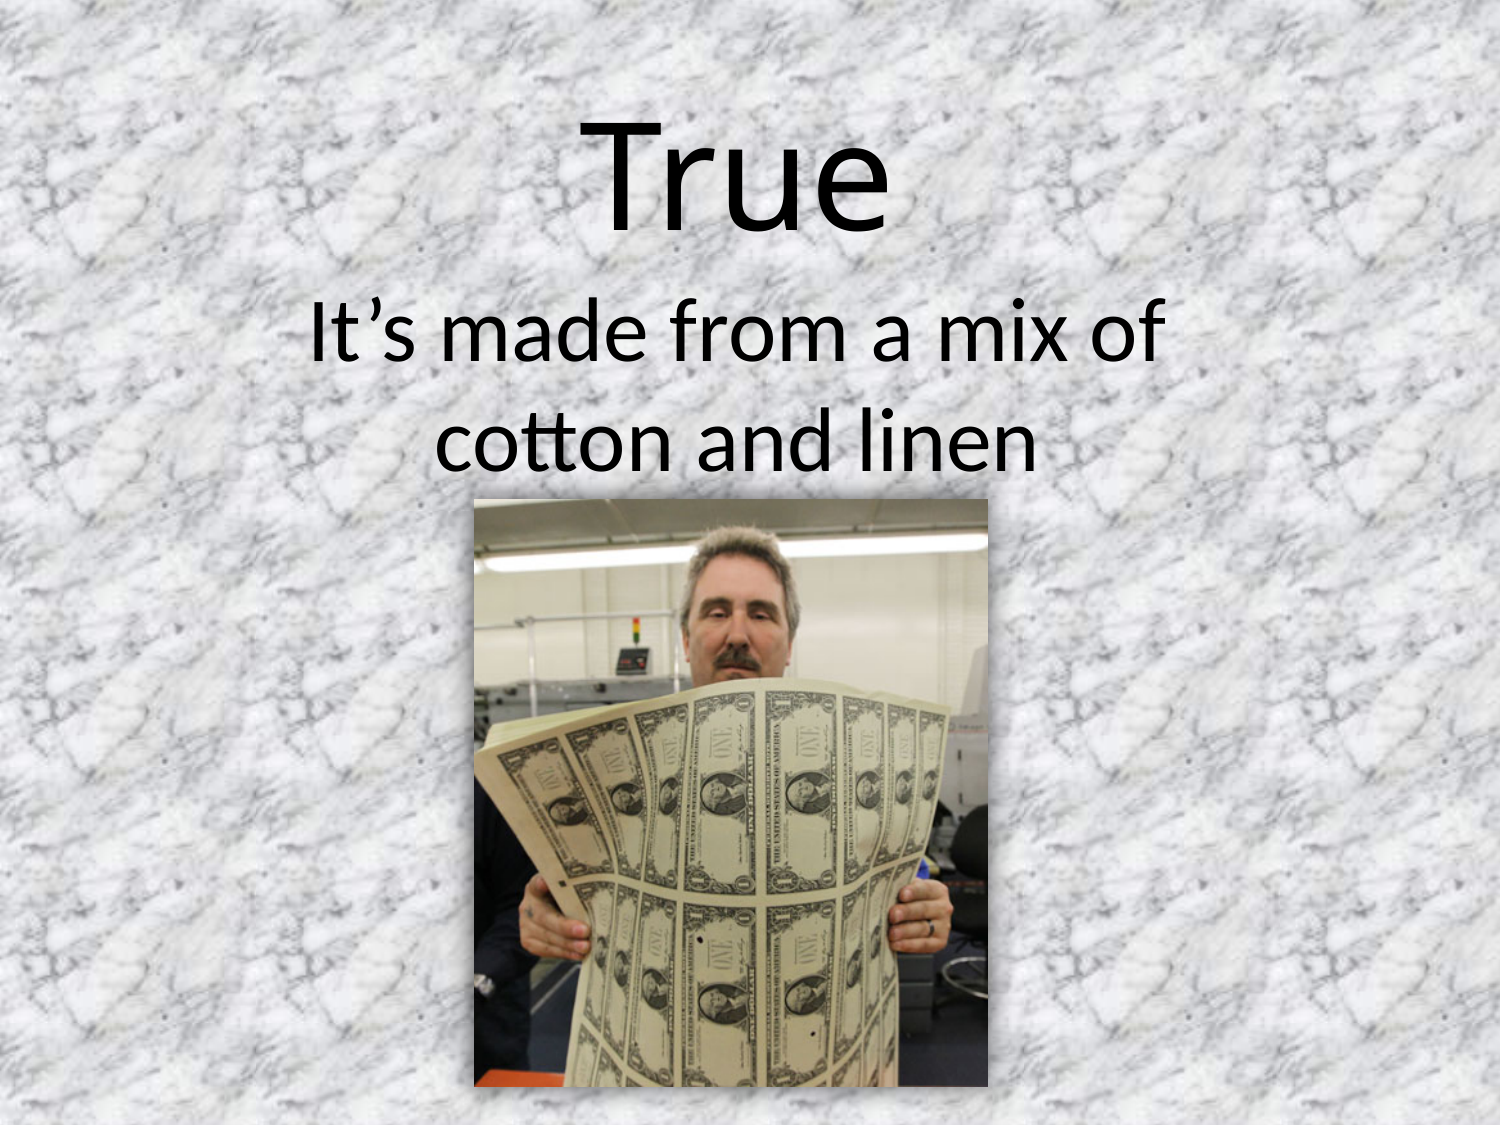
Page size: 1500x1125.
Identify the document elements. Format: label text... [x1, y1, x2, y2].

subtitle It’s made from a mix of cotton and linen [212, 262, 1263, 550]
picture [0, 0, 1500, 1125]
title True [99, 50, 1375, 292]
